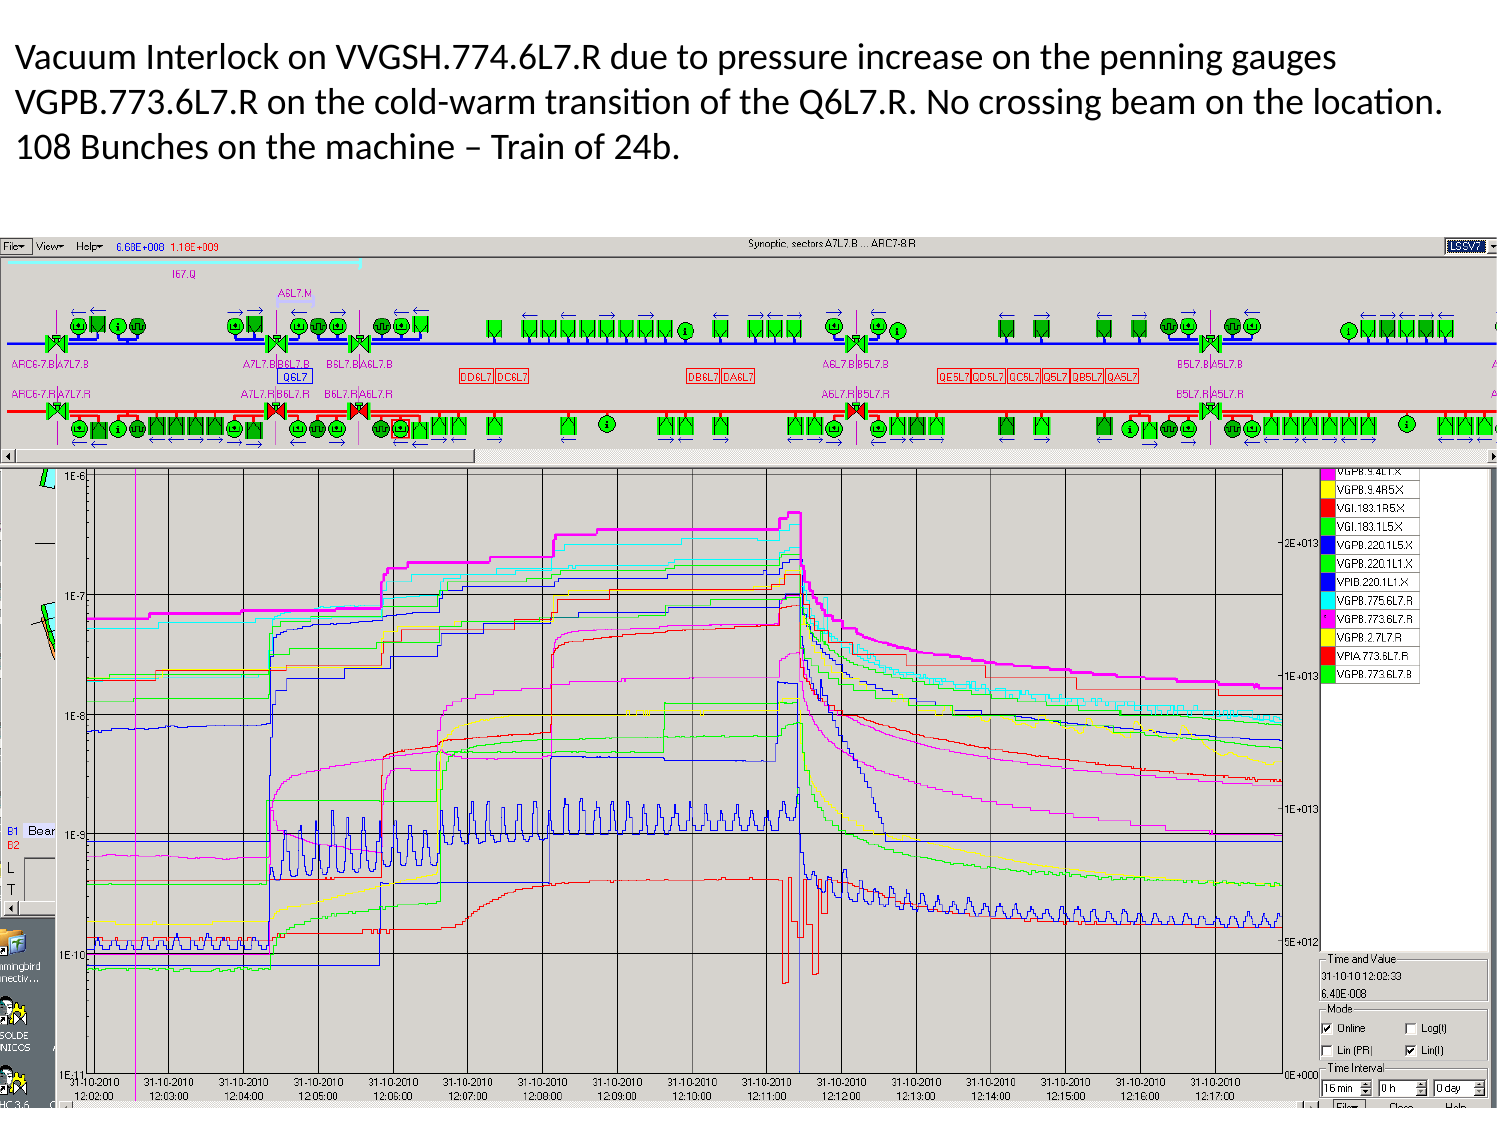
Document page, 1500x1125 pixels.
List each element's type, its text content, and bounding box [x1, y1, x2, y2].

text_box Vacuum Interlock on VVGSH.774.6L7.R due to pressure increase on the penning gauges VGPB.773.6L7.R on the cold-warm transition of the Q6L7.R. No crossing beam on the location. 108 Bunches on the machine – Train of 24b. [0, 24, 1500, 175]
picture [0, 237, 1497, 1108]
